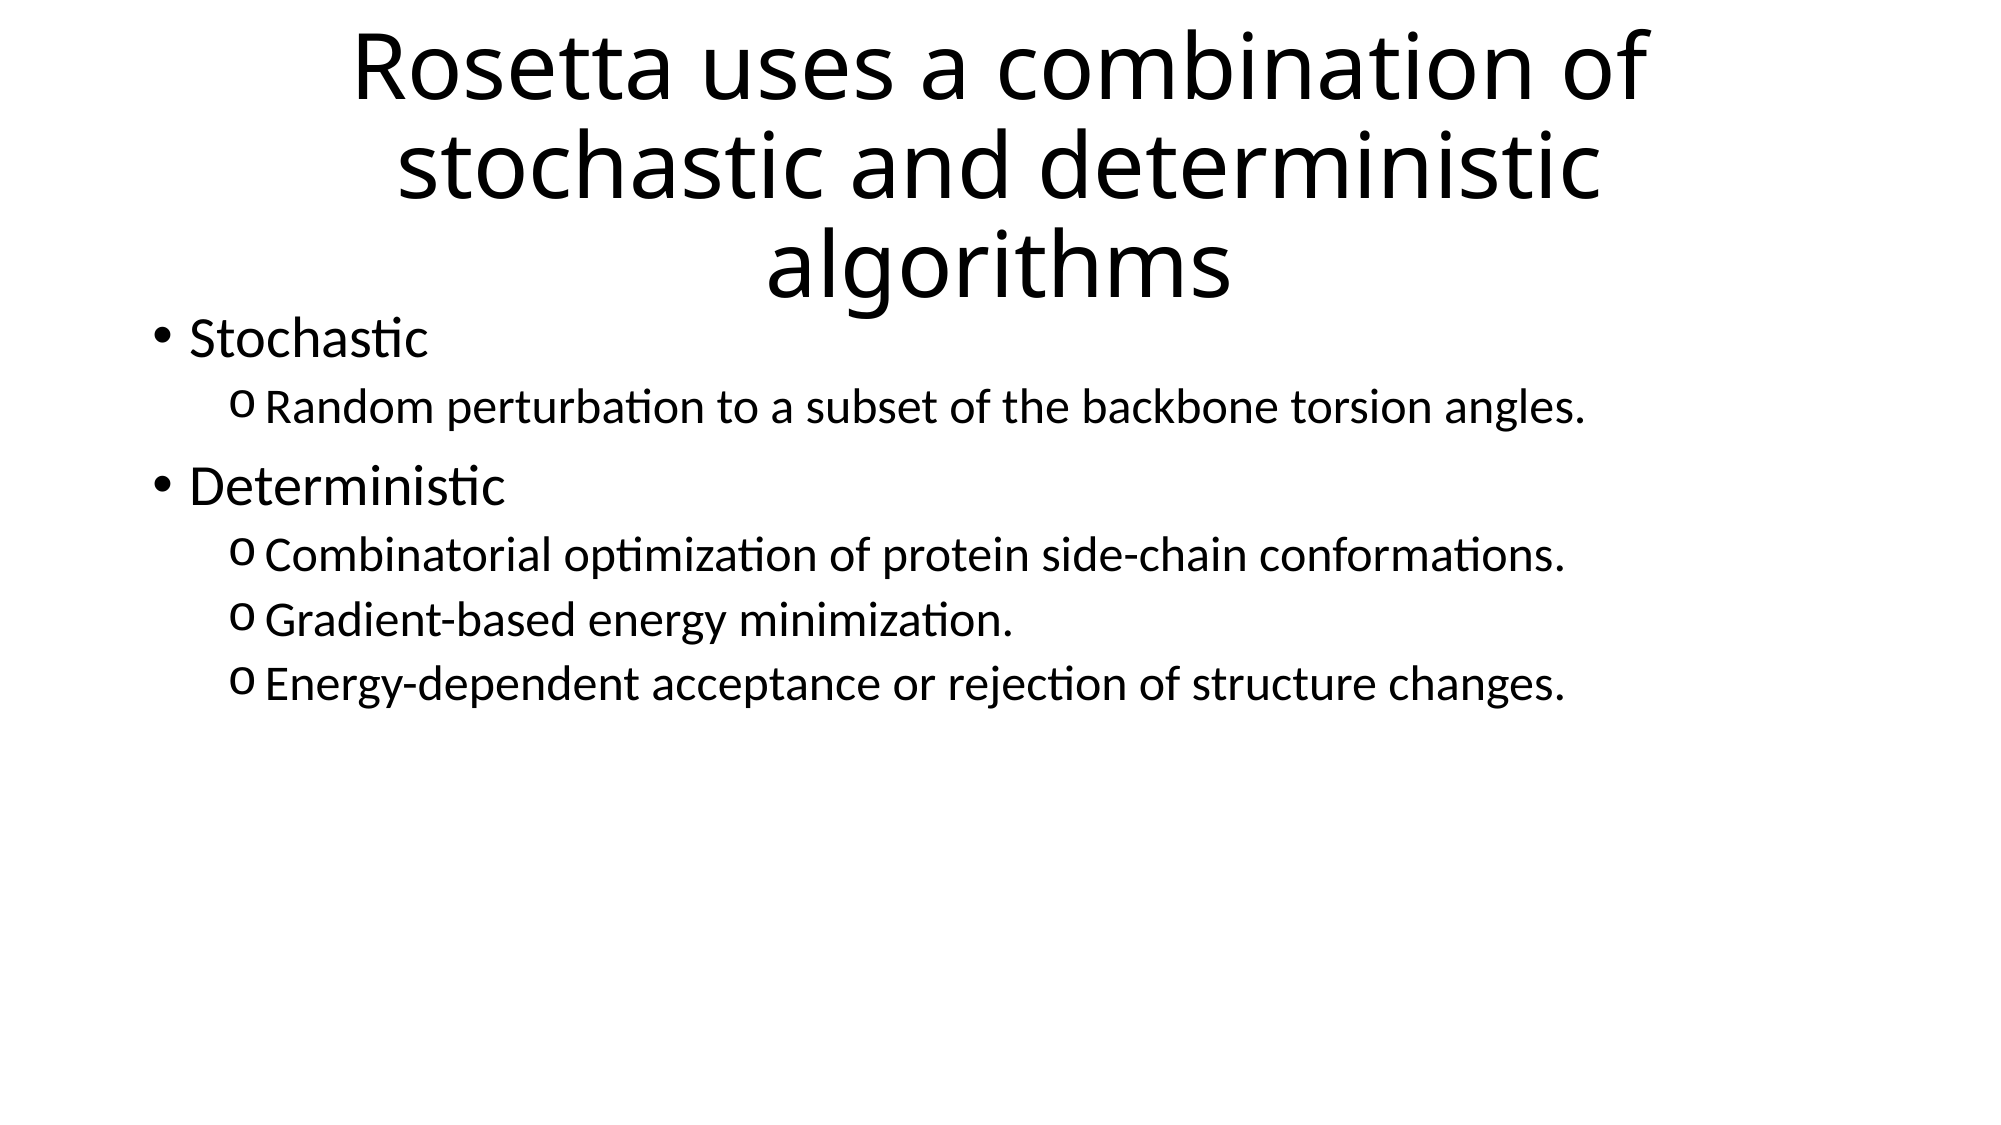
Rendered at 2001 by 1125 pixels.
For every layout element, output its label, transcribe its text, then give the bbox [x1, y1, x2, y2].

list Stochastic Random perturbation to a subset of the backbone torsion angles. Deterministic Combinatorial optimization of protein side-chain conformations. Gradient-based energy minimization. Energy-dependent acceptance or rejection of structure changes. [137, 299, 1863, 1014]
title Rosetta uses a combination of stochastic and deterministic algorithms [137, 59, 1863, 278]
